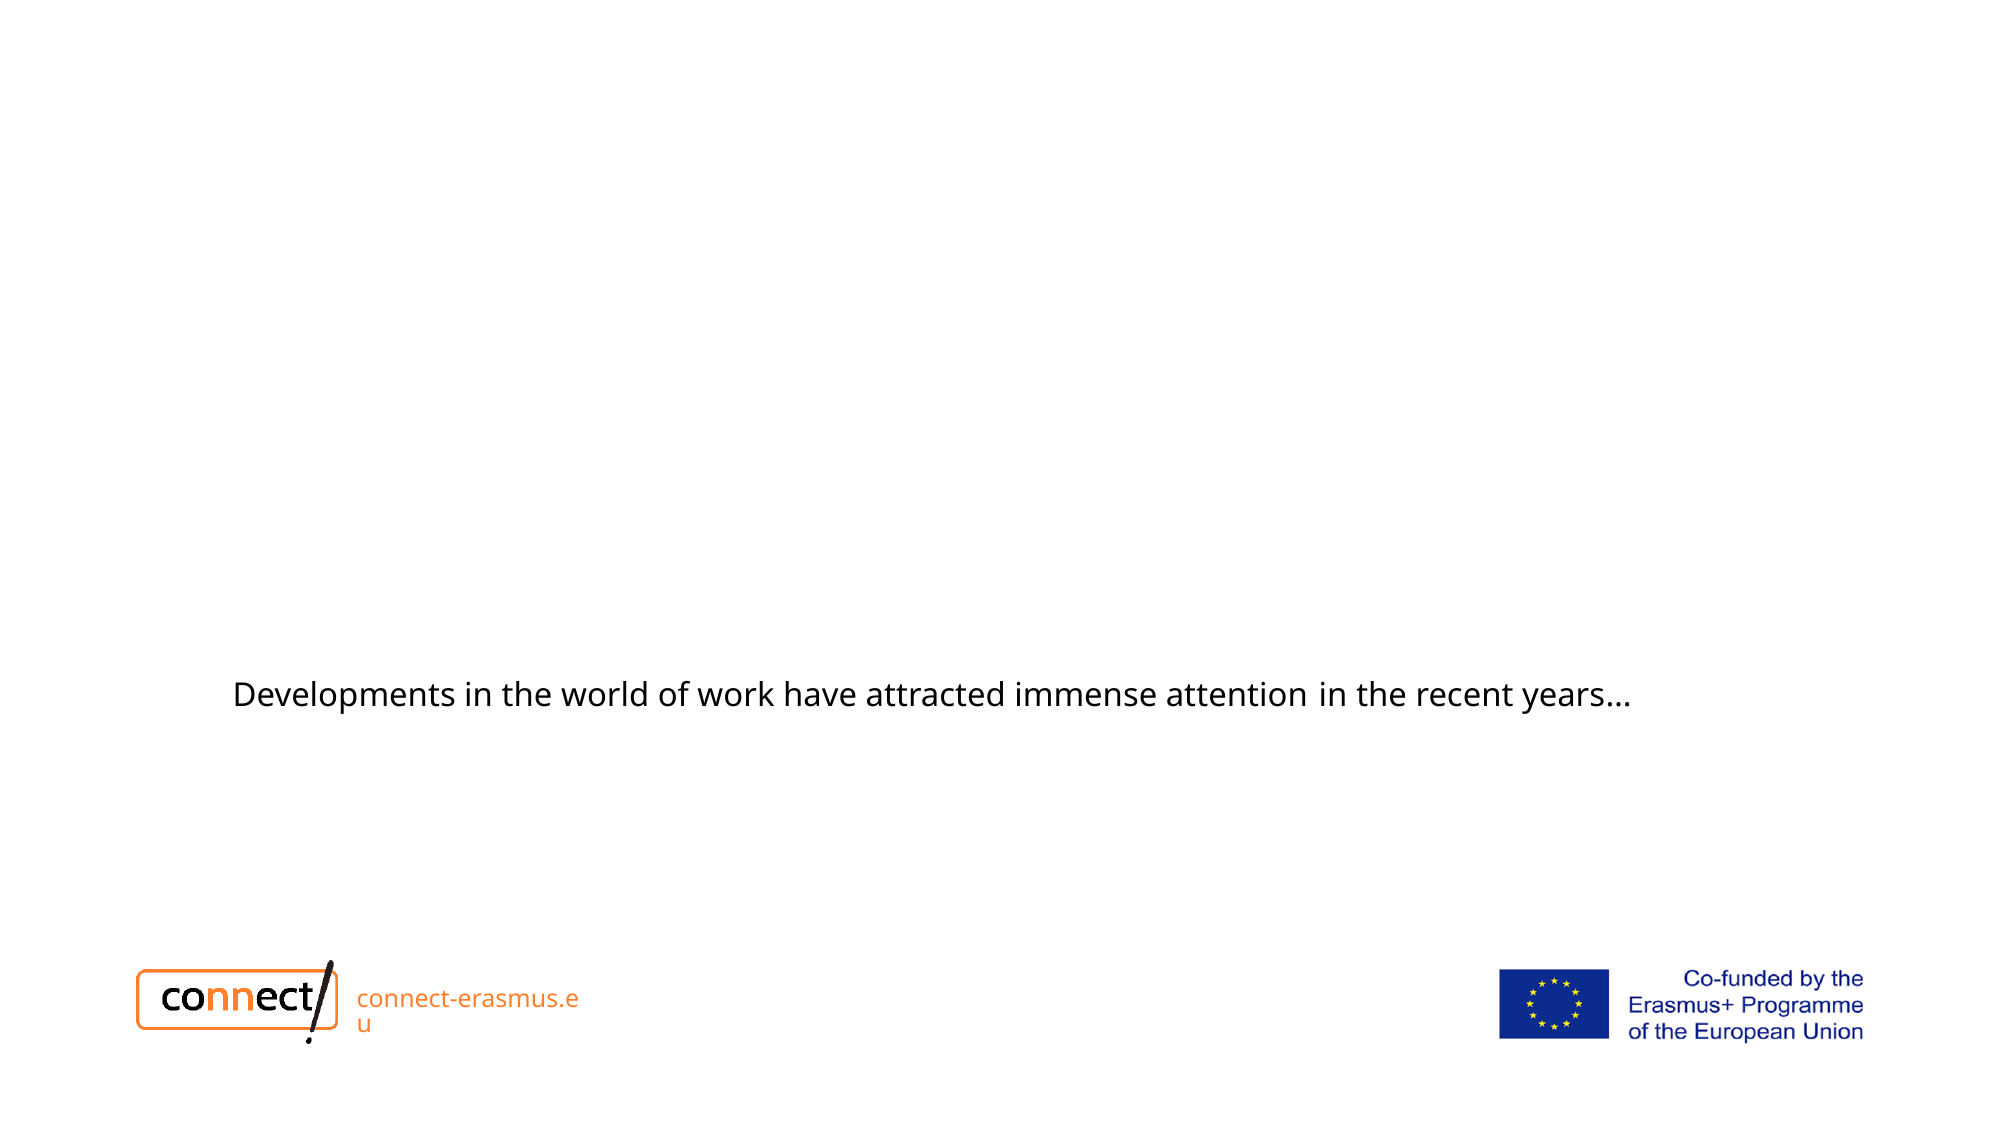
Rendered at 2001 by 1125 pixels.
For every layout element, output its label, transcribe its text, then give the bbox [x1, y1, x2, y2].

picture [136, 960, 338, 1044]
picture [1498, 968, 1863, 1044]
footer connect-erasmus.eu [341, 976, 607, 1022]
title Developments in the world of work have attracted immense attention in the recent years… [217, 667, 1943, 796]
